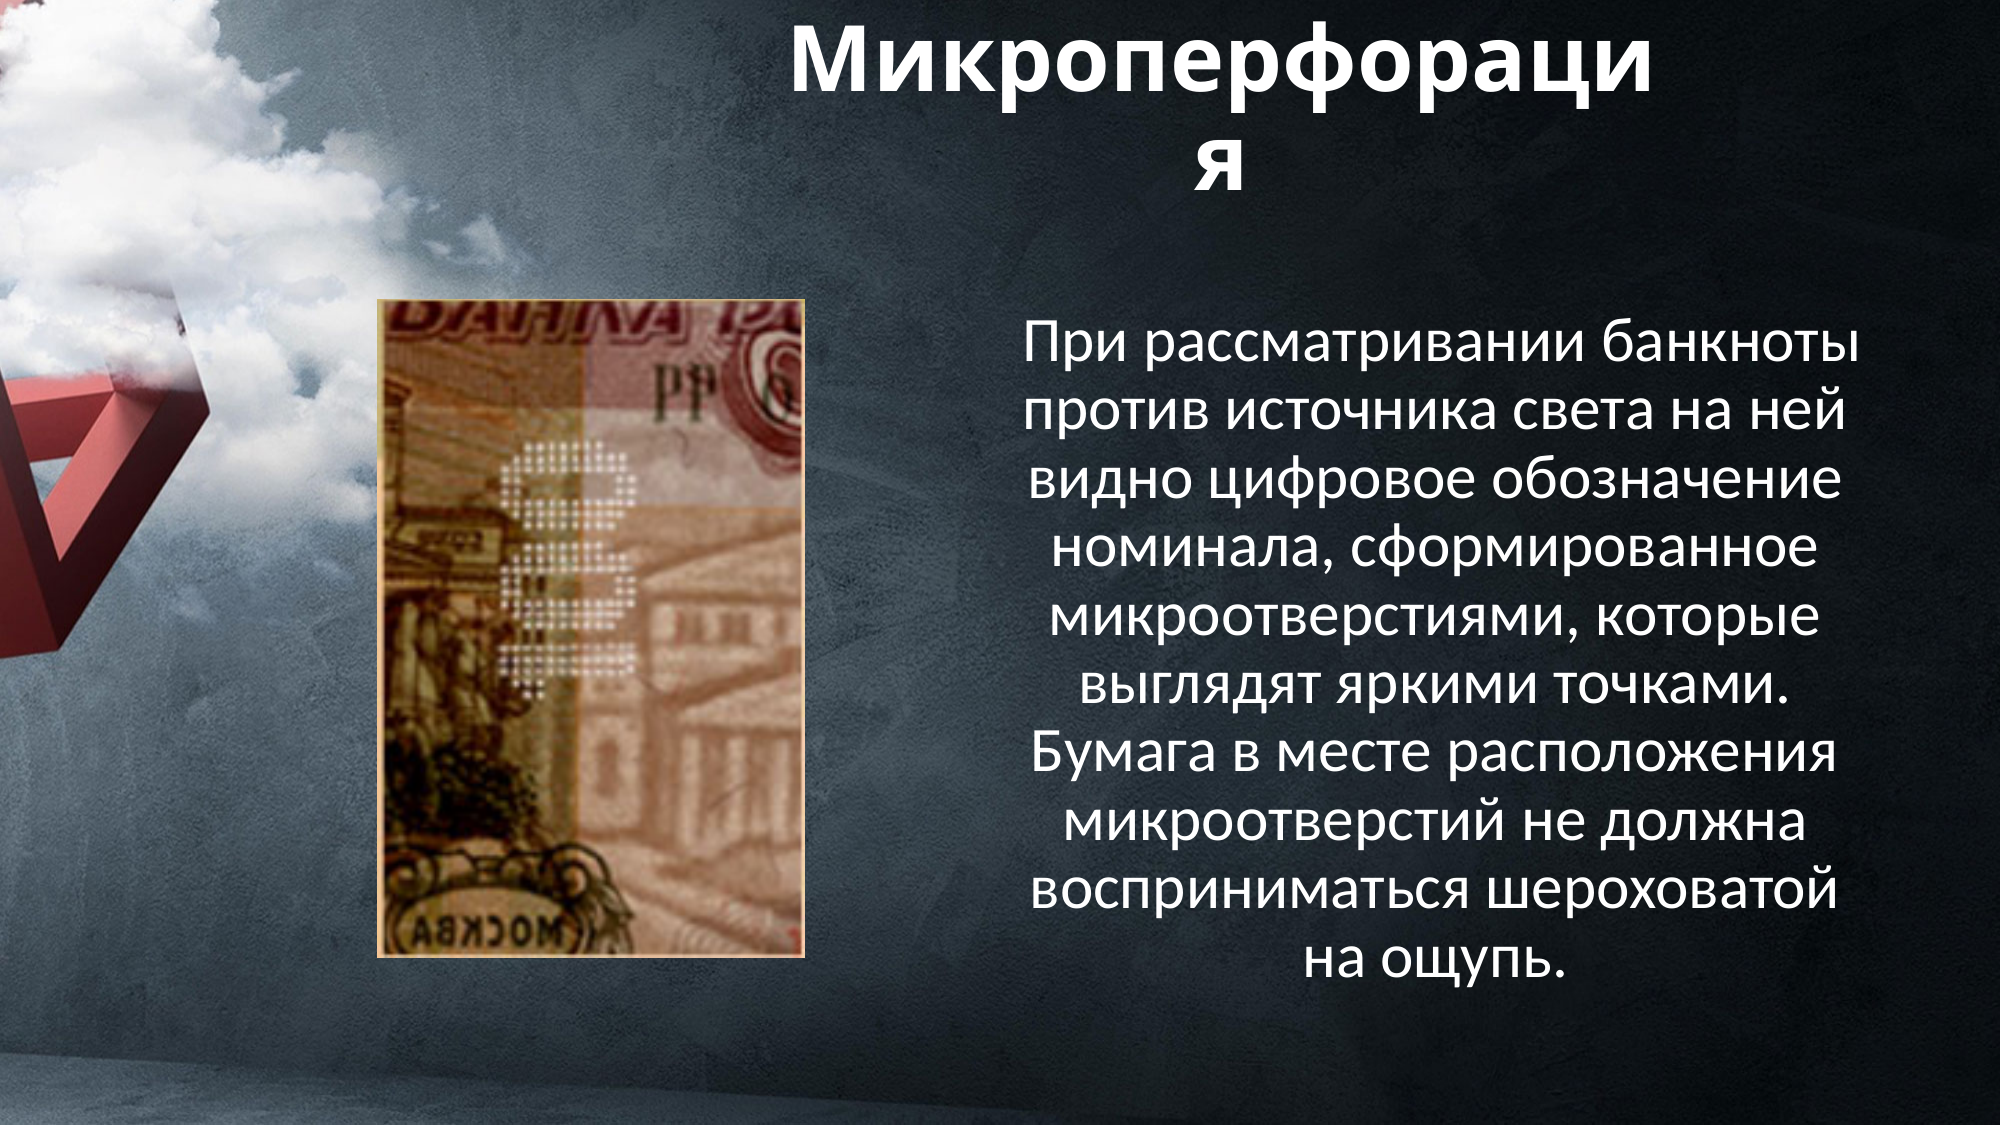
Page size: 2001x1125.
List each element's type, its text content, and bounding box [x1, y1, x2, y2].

title Микроперфорация [752, 28, 1692, 195]
picture [0, 0, 2000, 1125]
list При рассматривании банкноты против источника света на ней видно цифровое обозначение номинала, сформированное микроотверстиями, которые выглядят яркими точками. Бумага в месте расположения микроотверстий не должна восприниматься шероховатой на ощупь. [991, 299, 1880, 1033]
